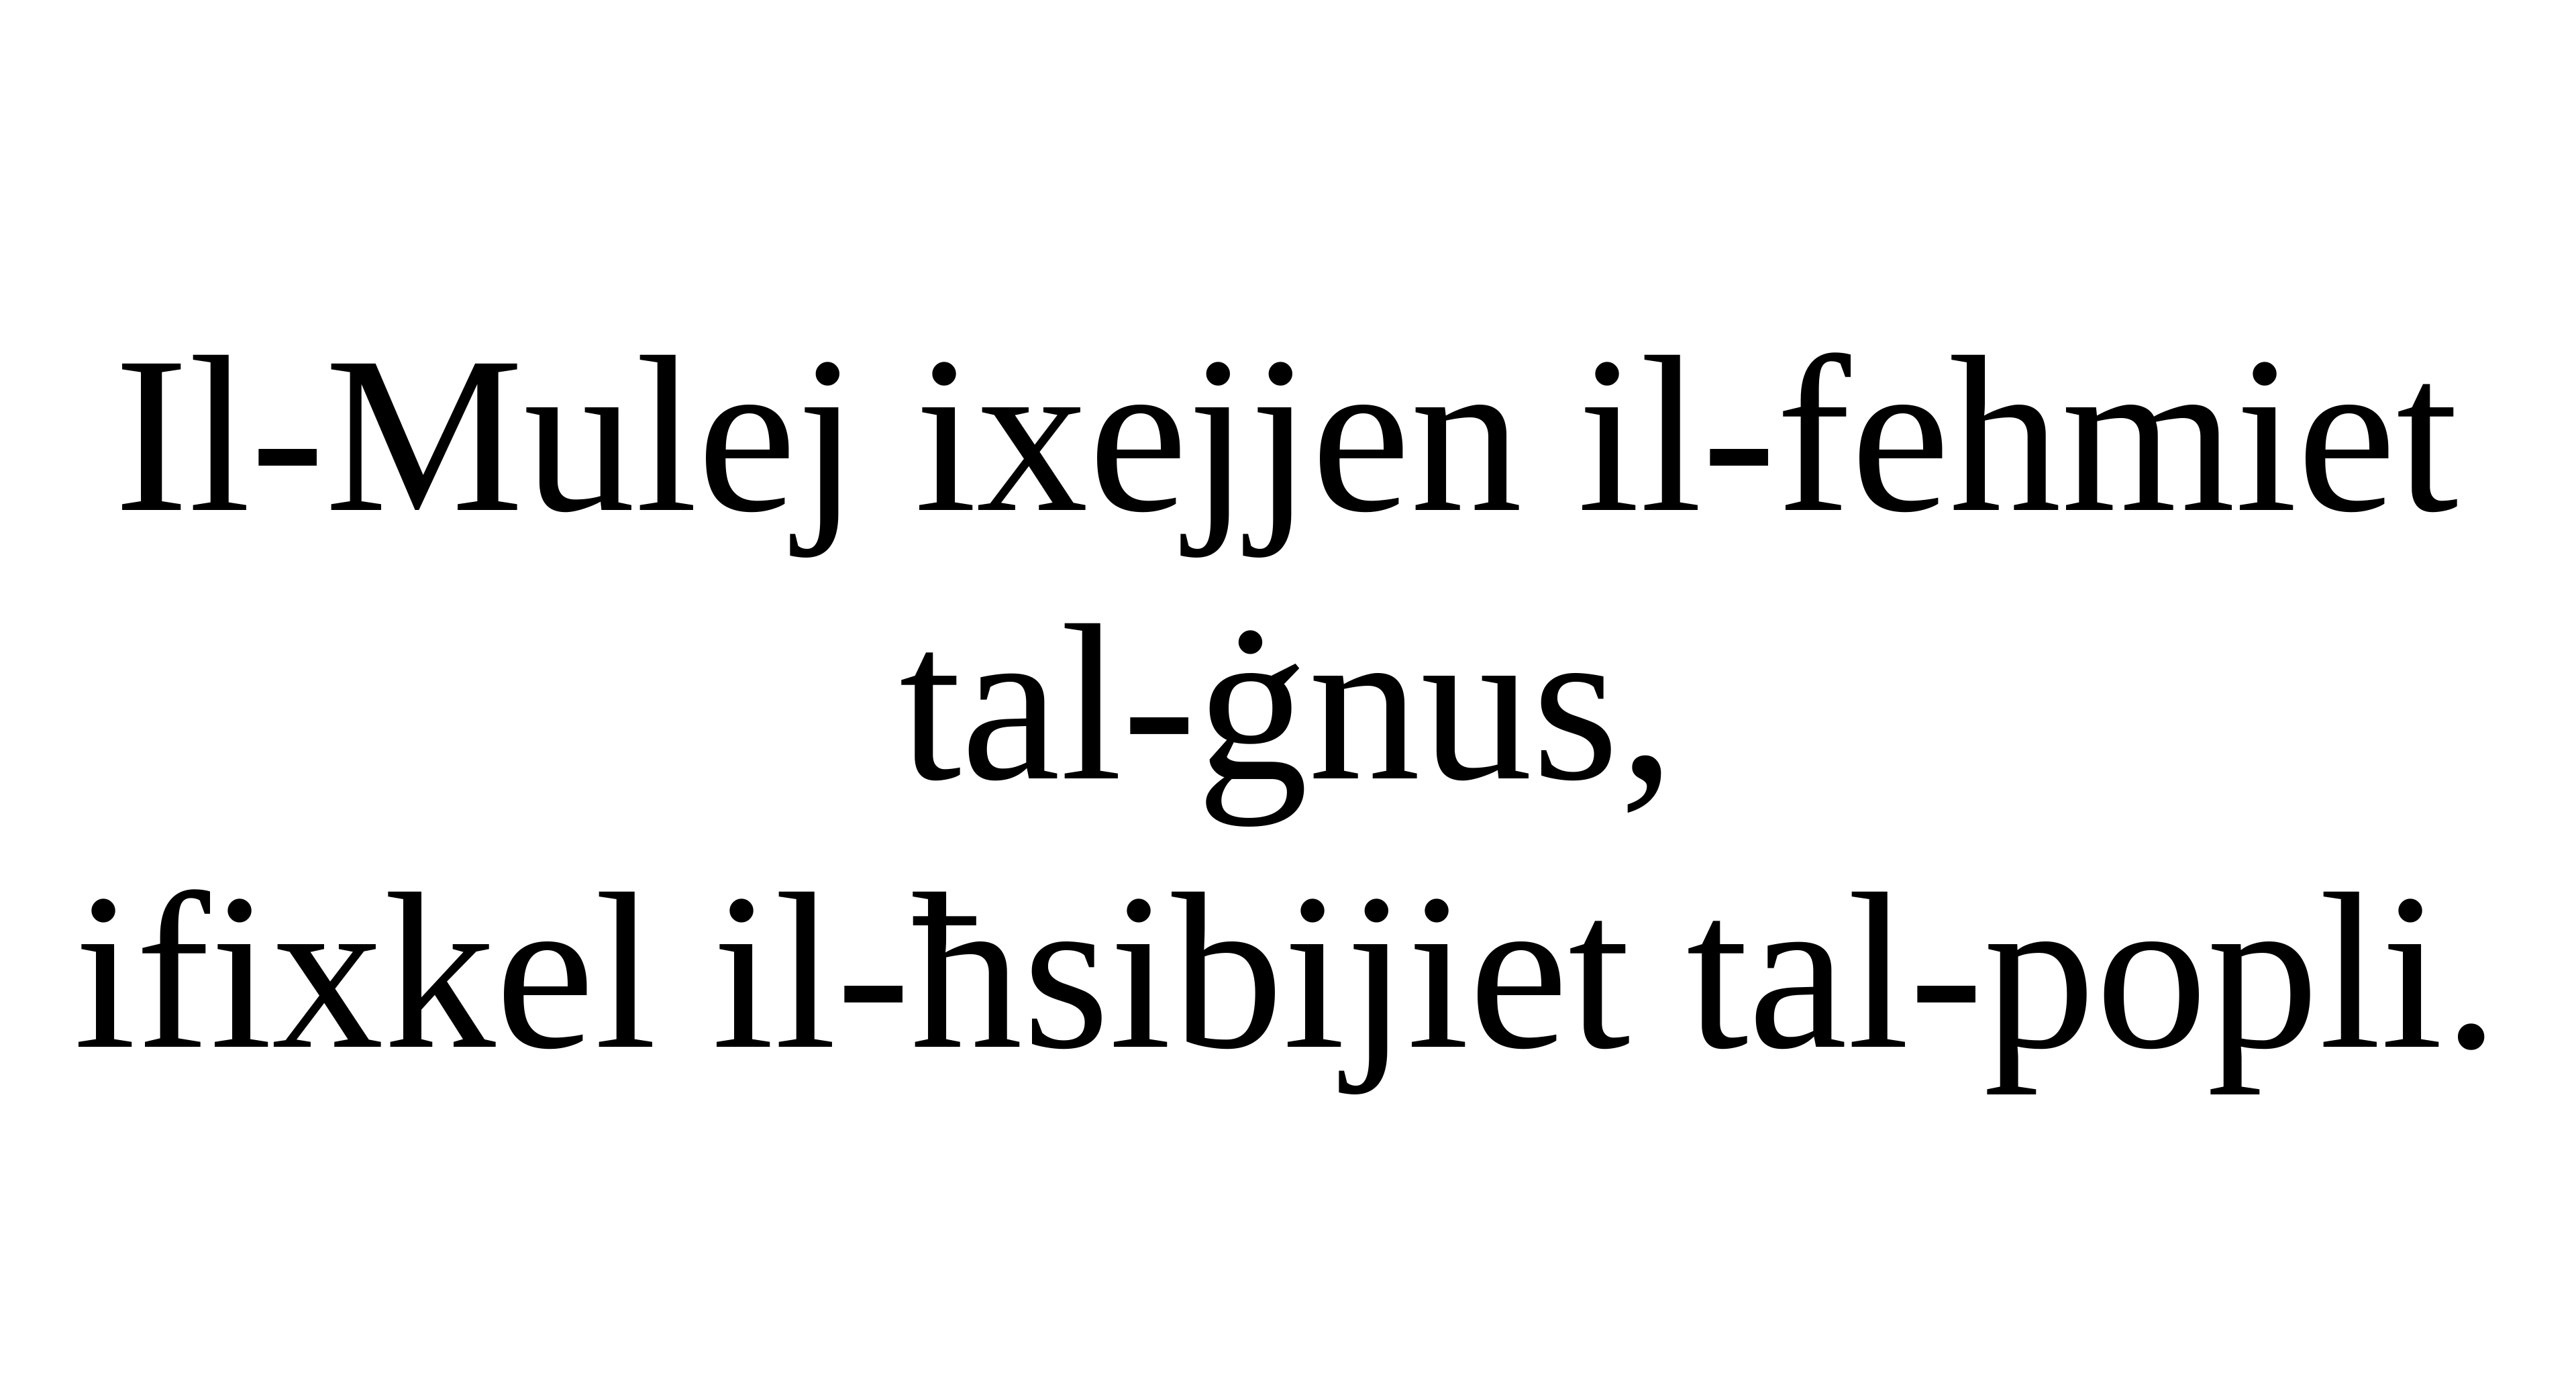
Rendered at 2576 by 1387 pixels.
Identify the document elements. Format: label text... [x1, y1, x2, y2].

text_box Il-Mulej ixejjen il-fehmiet tal-ġnus, ifixkel il-ħsibijiet tal-popli. [43, 282, 2532, 1097]
